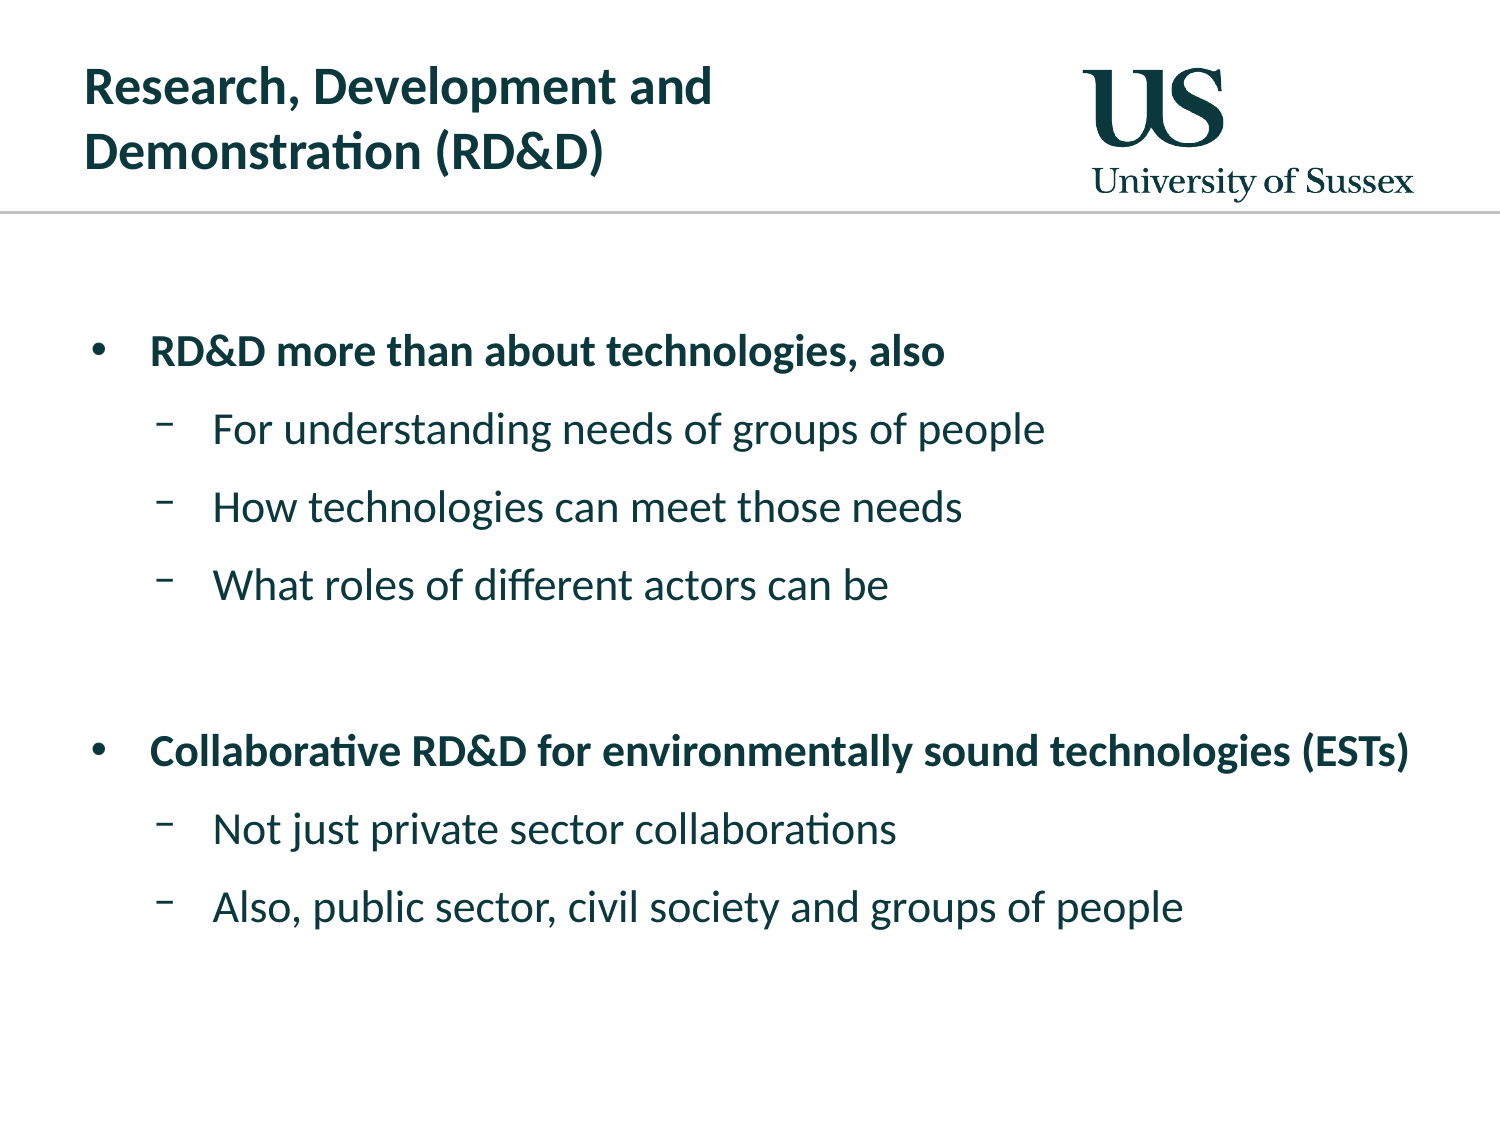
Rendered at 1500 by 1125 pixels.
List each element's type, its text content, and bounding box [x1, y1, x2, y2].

list RD&D more than about technologies, also For understanding needs of groups of people How technologies can meet those needs What roles of different actors can be Collaborative RD&D for environmentally sound technologies (ESTs) Not just private sector collaborations Also, public sector, civil society and groups of people [90, 307, 1450, 913]
picture [1025, 50, 1471, 218]
title Research, Development and Demonstration (RD&D) [84, 50, 1063, 213]
